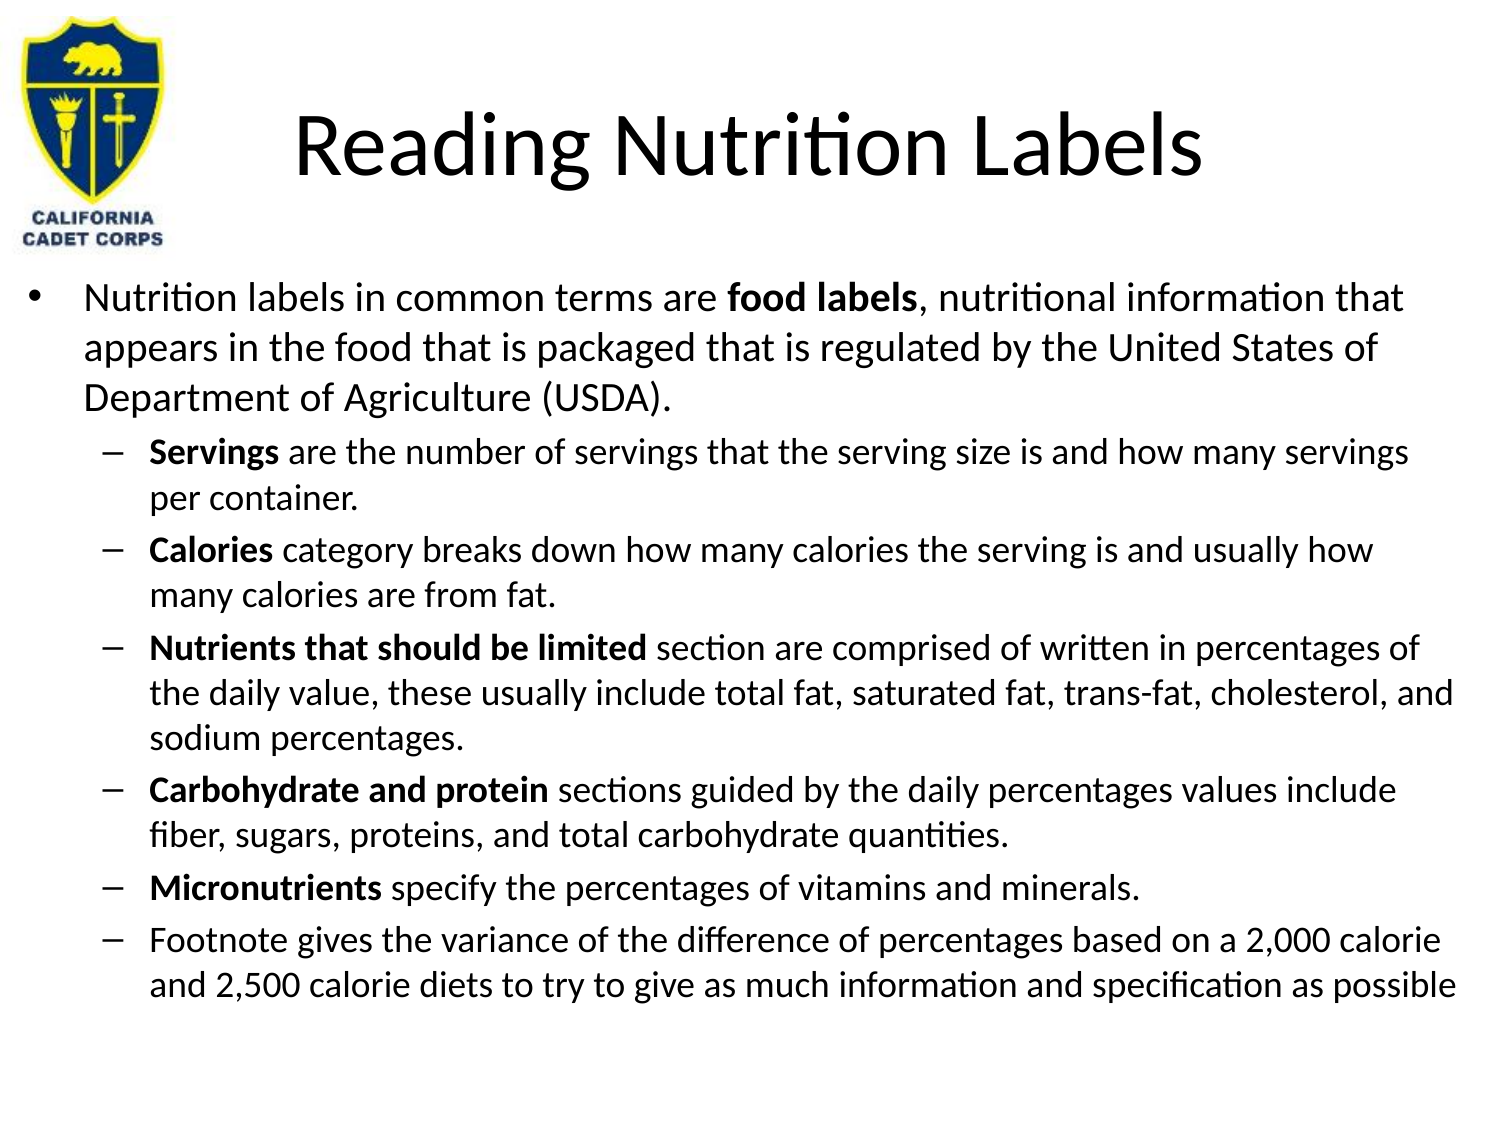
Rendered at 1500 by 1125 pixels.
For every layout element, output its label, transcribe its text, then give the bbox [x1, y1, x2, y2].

picture [0, 16, 186, 261]
list Nutrition labels in common terms are food labels, nutritional information that appears in the food that is packaged that is regulated by the United States of Department of Agriculture (USDA). Servings are the number of servings that the serving size is and how many servings per container. Calories category breaks down how many calories the serving is and usually how many calories are from fat. Nutrients that should be limited section are comprised of written in percentages of the daily value, these usually include total fat, saturated fat, trans-fat, cholesterol, and sodium percentages. Carbohydrate and protein sections guided by the daily percentages values include fiber, sugars, proteins, and total carbohydrate quantities. Micronutrients specify the percentages of vitamins and minerals. Footnote gives the variance of the difference of percentages based on a 2,000 calorie and 2,500 calorie diets to try to give as much information and specification as possible [12, 262, 1475, 1088]
title Reading Nutrition Labels [162, 45, 1338, 233]
